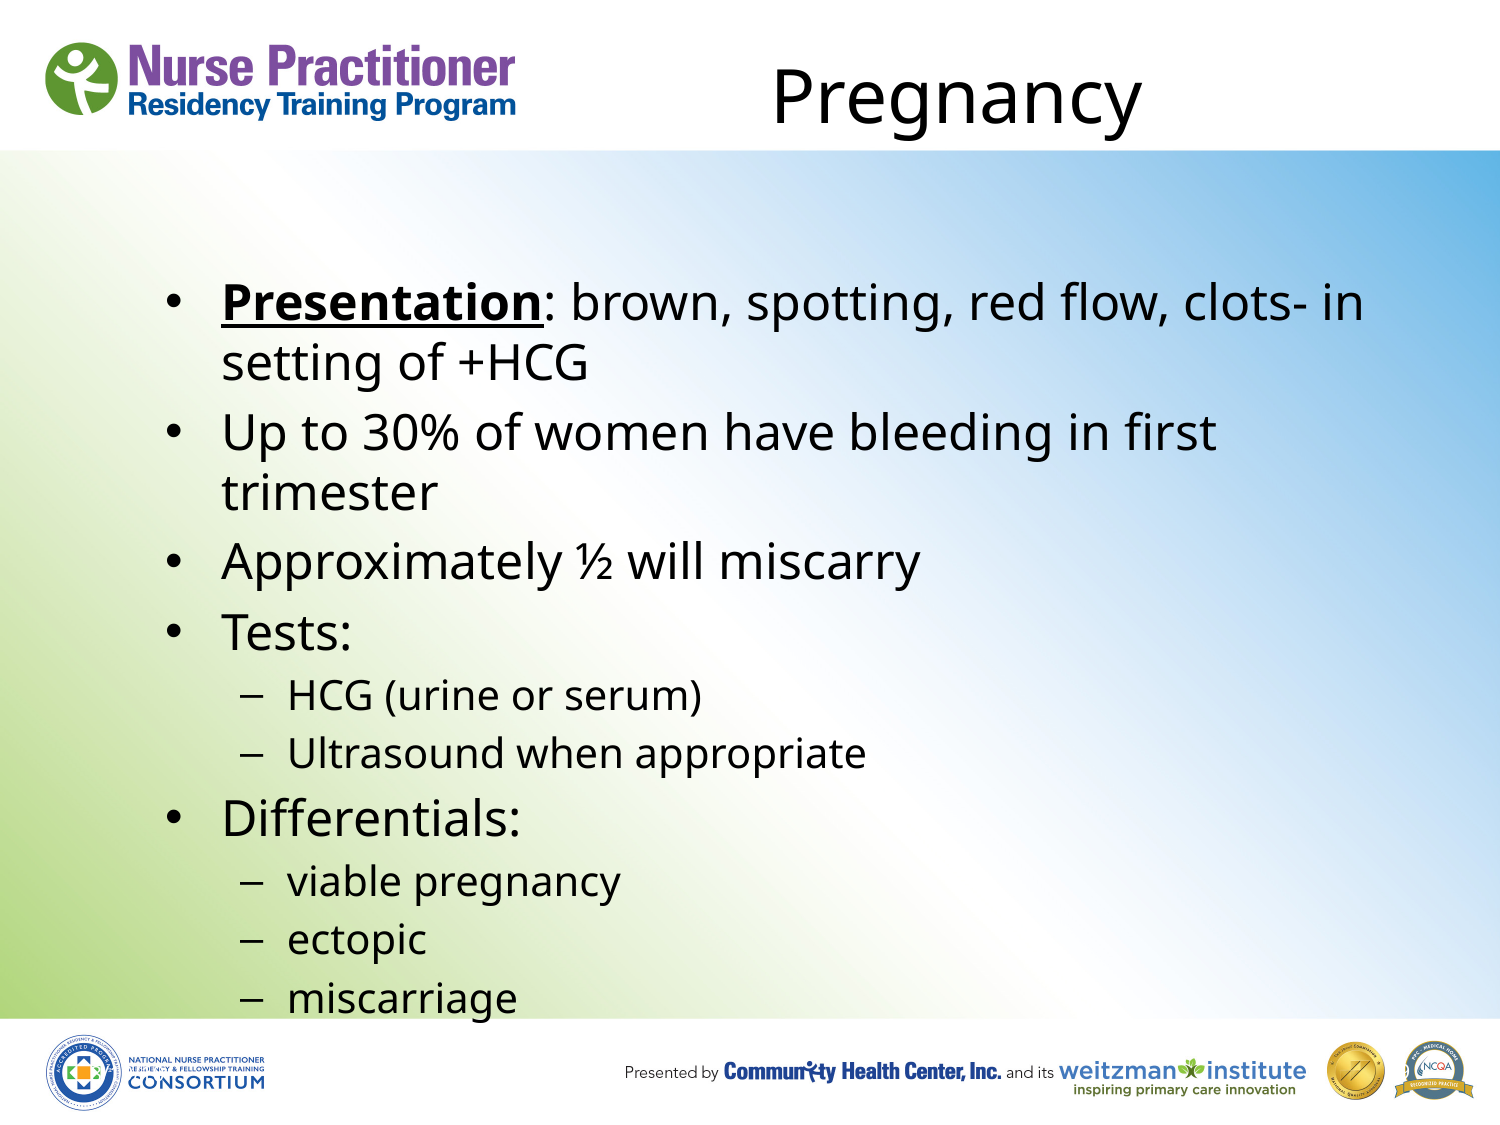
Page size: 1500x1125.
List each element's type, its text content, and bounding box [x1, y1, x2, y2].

list Presentation: brown, spotting, red flow, clots- in setting of +HCG Up to 30% of women have bleeding in first trimester Approximately ½ will miscarry Tests: HCG (urine or serum) Ultrasound when appropriate Differentials: viable pregnancy ectopic miscarriage [150, 262, 1463, 1005]
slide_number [75, 1042, 425, 1103]
slide_number 9 [1074, 1042, 1425, 1103]
title Pregnancy [487, 0, 1425, 188]
picture [0, 0, 1500, 1125]
